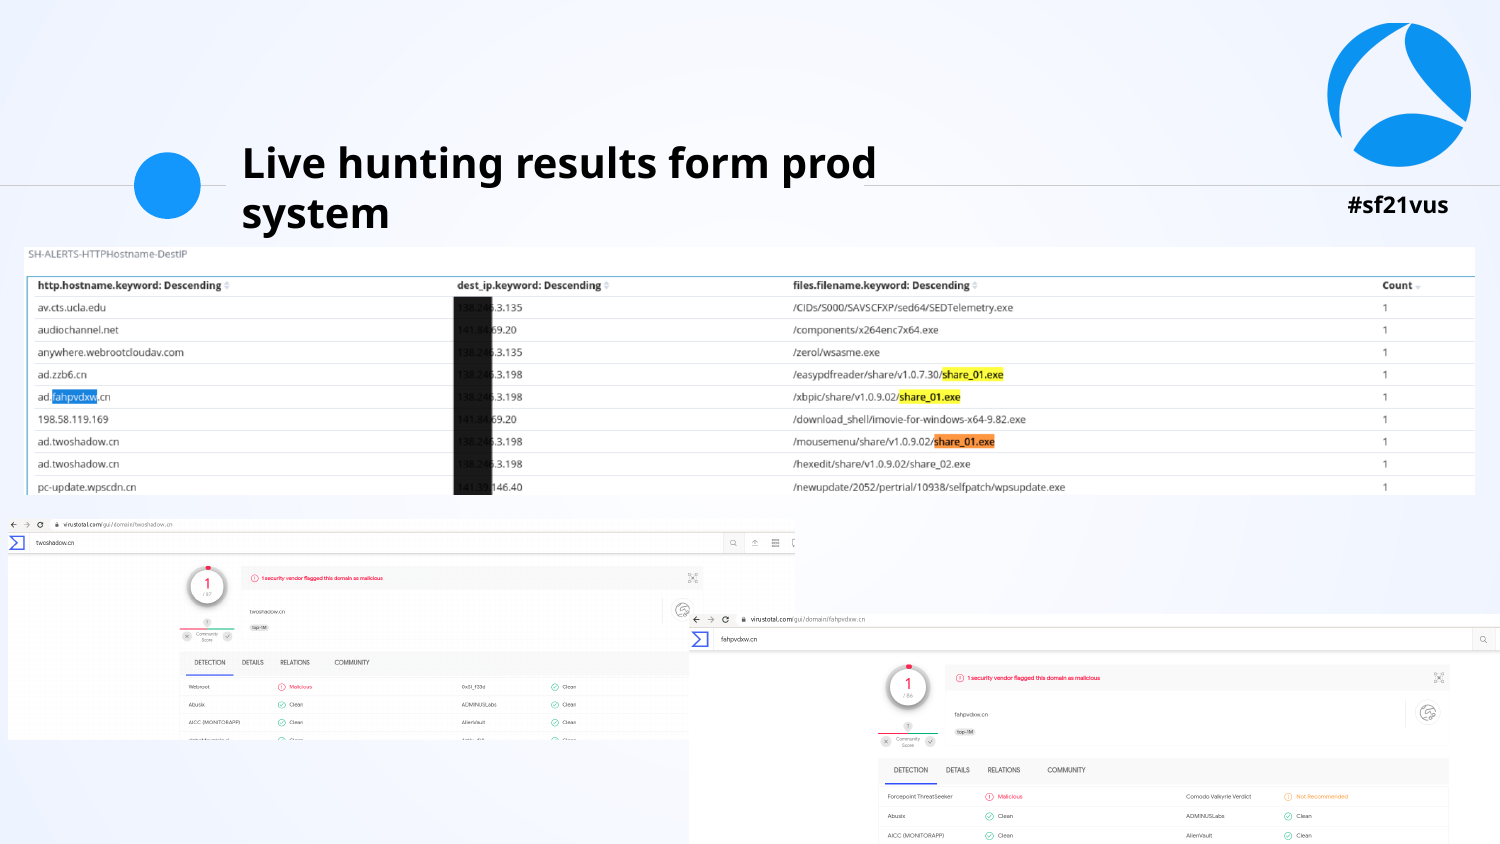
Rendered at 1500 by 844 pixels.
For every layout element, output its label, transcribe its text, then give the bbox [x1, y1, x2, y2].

picture [24, 247, 1476, 495]
picture [7, 518, 1500, 844]
title Live hunting results form prod system [226, 151, 963, 223]
picture [1327, 23, 1471, 167]
